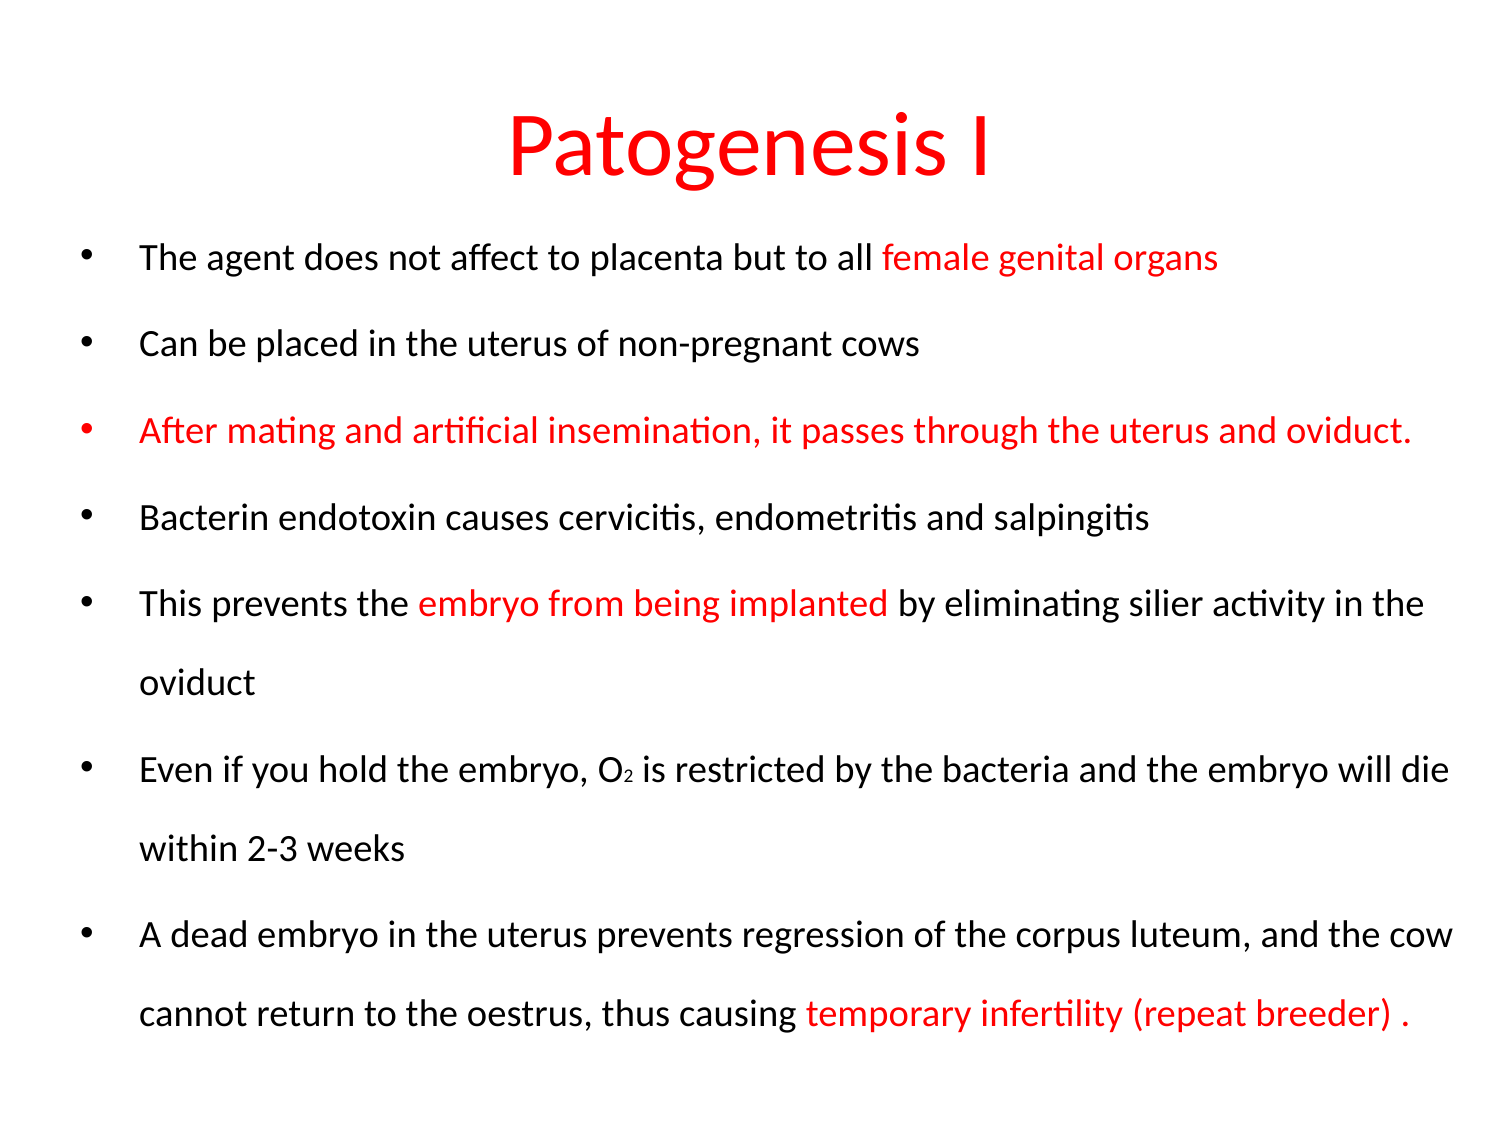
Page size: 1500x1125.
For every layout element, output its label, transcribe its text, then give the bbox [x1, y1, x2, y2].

list The agent does not affect to placenta but to all female genital organs Can be placed in the uterus of non-pregnant cows After mating and artificial insemination, it passes through the uterus and oviduct. Bacterin endotoxin causes cervicitis, endometritis and salpingitis This prevents the embryo from being implanted by eliminating silier activity in the oviduct Even if you hold the embryo, O2 is restricted by the bacteria and the embryo will die within 2-3 weeks A dead embryo in the uterus prevents regression of the corpus luteum, and the cow cannot return to the oestrus, thus causing temporary infertility (repeat breeder) . [64, 136, 1471, 1048]
title Patogenesis I [74, 44, 1426, 136]
